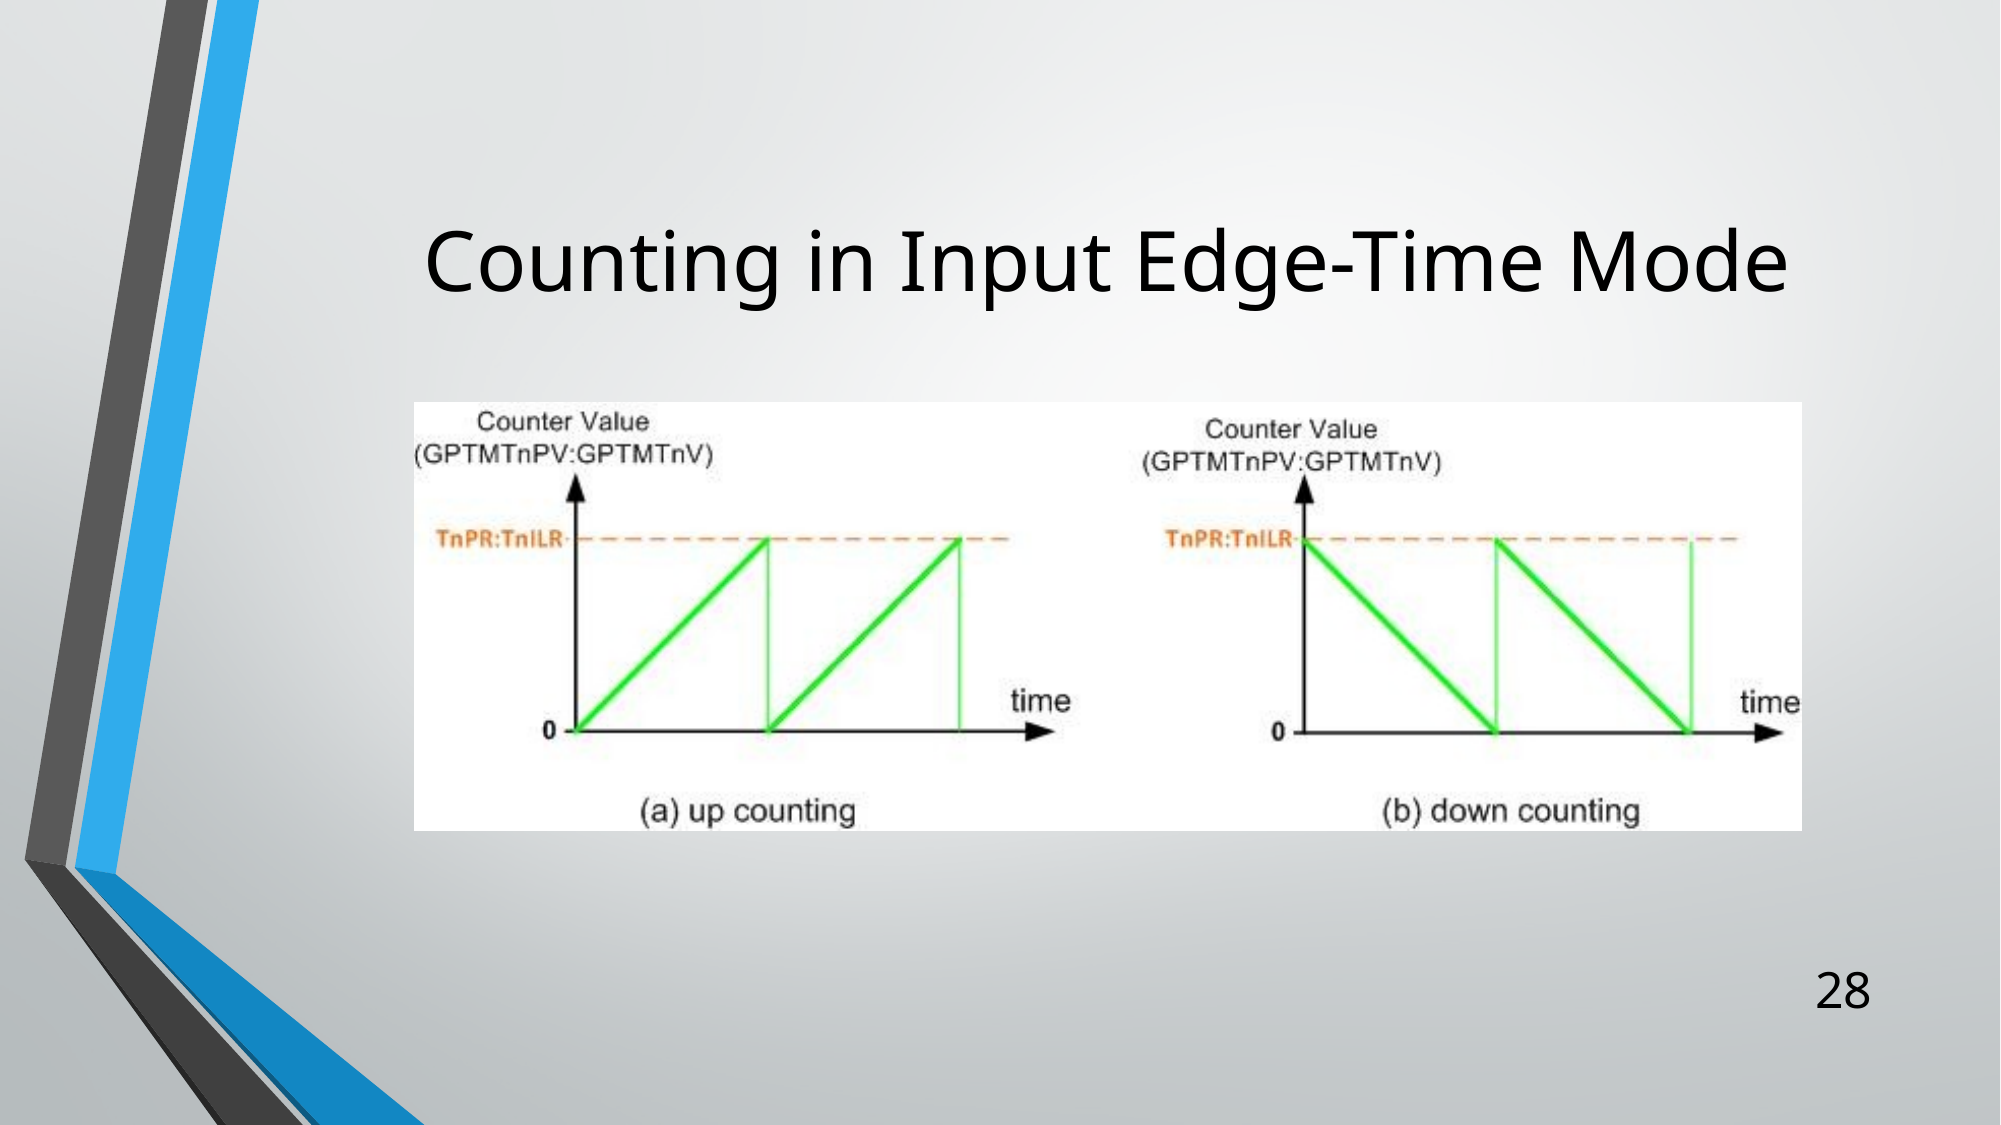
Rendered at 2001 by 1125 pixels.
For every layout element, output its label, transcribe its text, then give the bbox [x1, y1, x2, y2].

slide_number 28 [1796, 962, 1887, 1023]
title Counting in Input Edge-Time Mode [196, 114, 2000, 403]
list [413, 401, 1802, 832]
